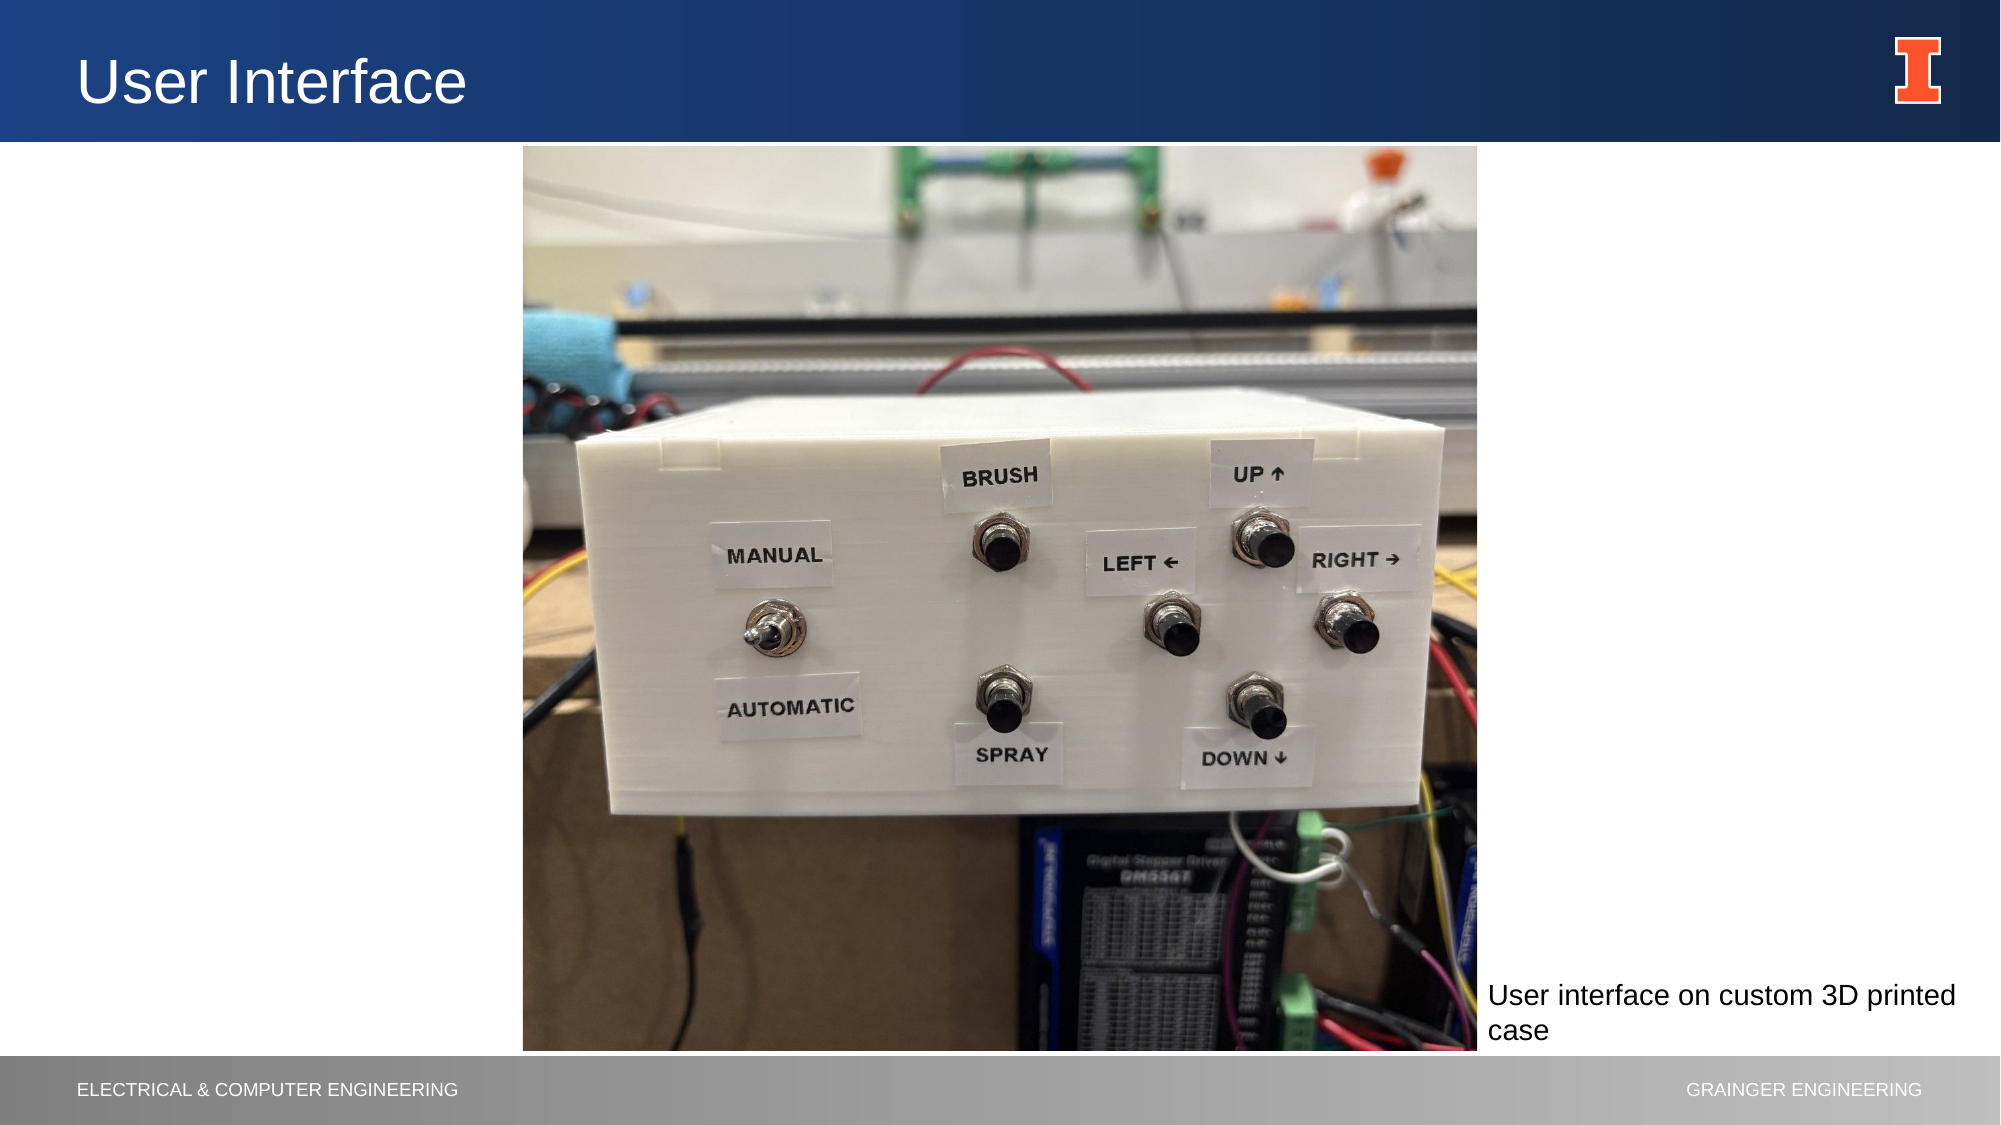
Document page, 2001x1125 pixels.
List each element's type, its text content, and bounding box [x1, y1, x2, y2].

text_box ELECTRICAL & COMPUTER ENGINEERING [61, 1070, 1373, 1108]
text_box GRAINGER ENGINEERING [1531, 1070, 1938, 1108]
text_box User Interface [61, 33, 1852, 124]
picture [522, 146, 1478, 1051]
text_box [0, 1056, 2000, 1125]
picture [1895, 37, 1942, 104]
text_box User interface on custom 3D printed case [1482, 968, 1996, 1035]
text_box [0, 0, 2000, 142]
